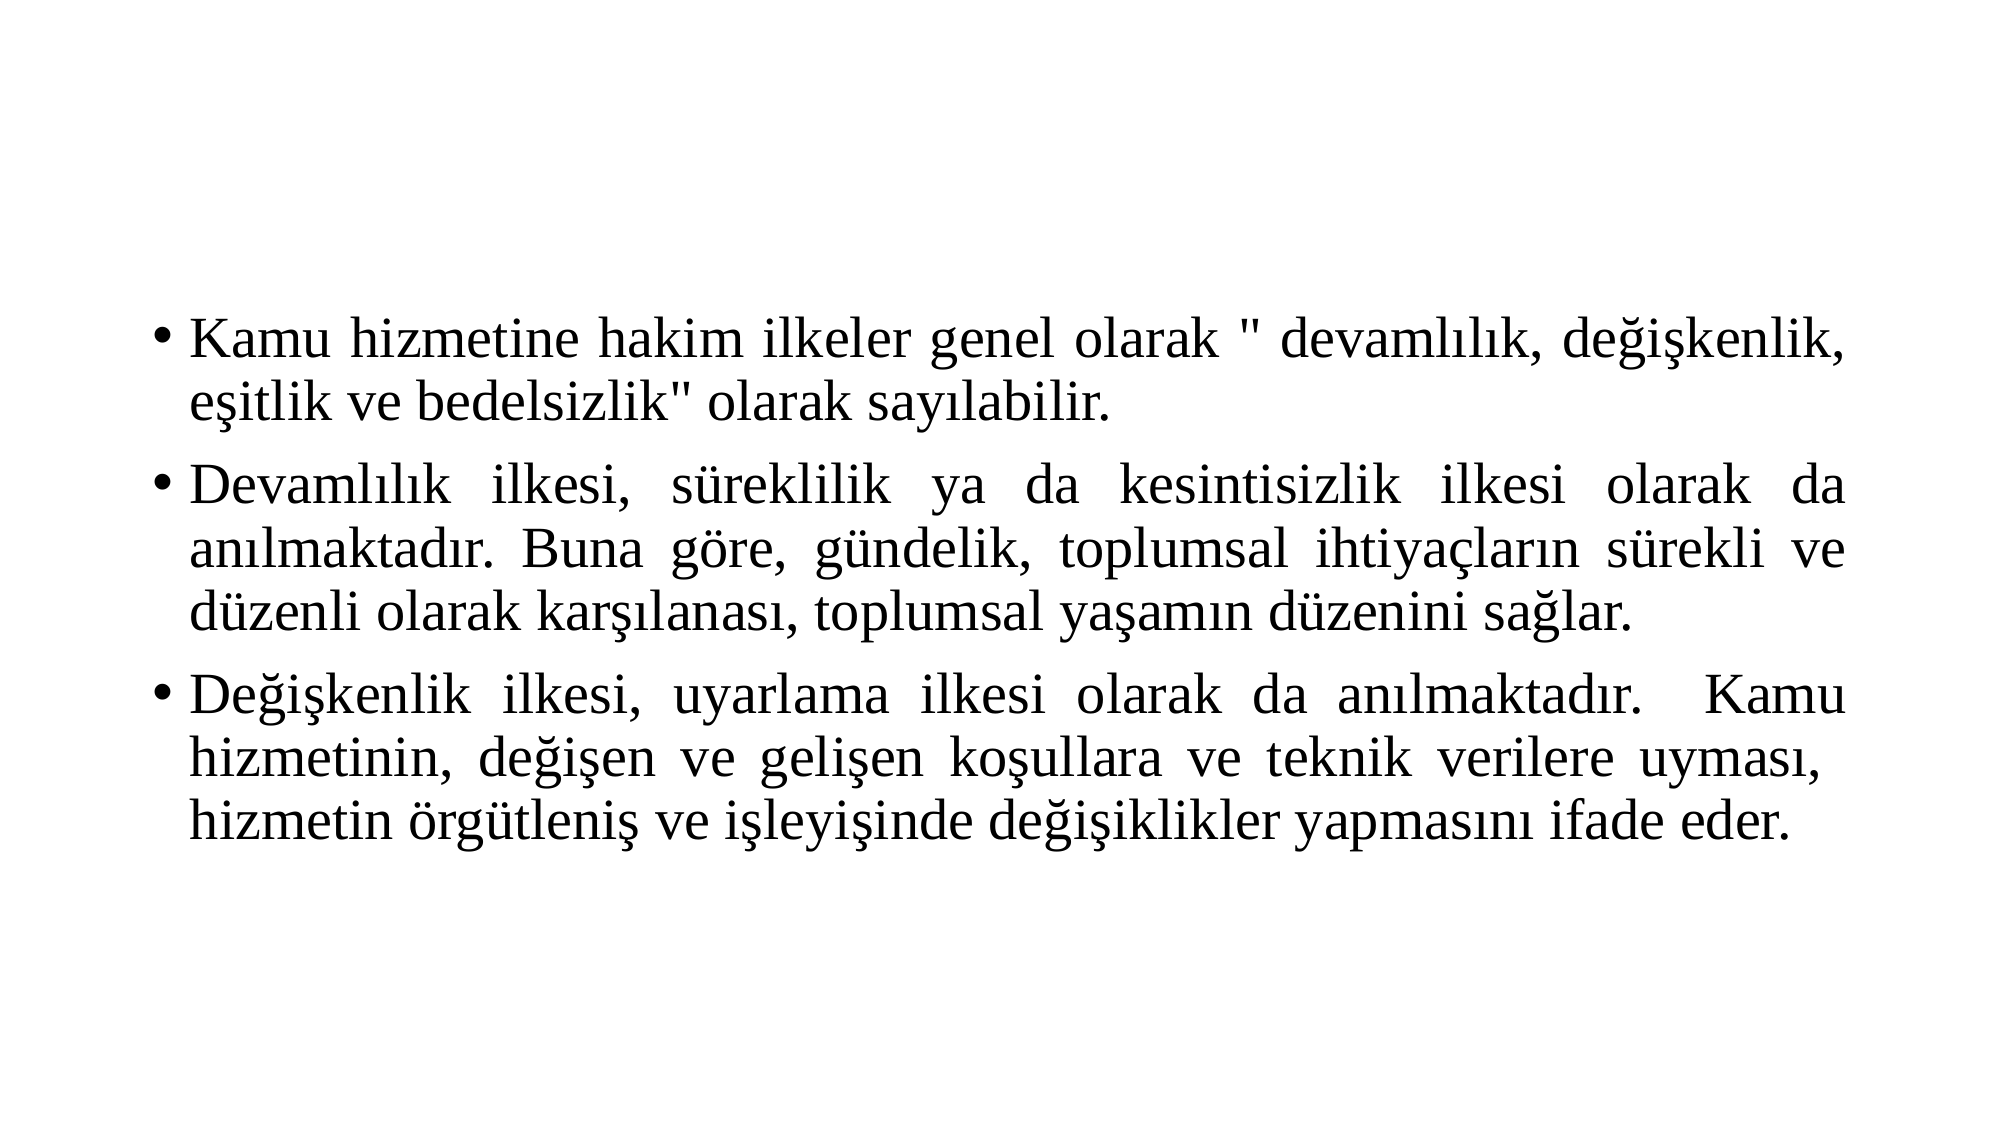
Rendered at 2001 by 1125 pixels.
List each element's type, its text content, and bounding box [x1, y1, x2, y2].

list Kamu hizmetine hakim ilkeler genel olarak " devamlılık, değişkenlik, eşitlik ve bedelsizlik" olarak sayılabilir. Devamlılık ilkesi, süreklilik ya da kesintisizlik ilkesi olarak da anılmaktadır. Buna göre, gündelik, toplumsal ihtiyaçların sürekli ve düzenli olarak karşılanası, toplumsal yaşamın düzenini sağlar. Değişkenlik ilkesi, uyarlama ilkesi olarak da anılmaktadır. Kamu hizmetinin, değişen ve gelişen koşullara ve teknik verilere uyması, hizmetin örgütleniş ve işleyişinde değişiklikler yapmasını ifade eder. [137, 299, 1863, 1014]
